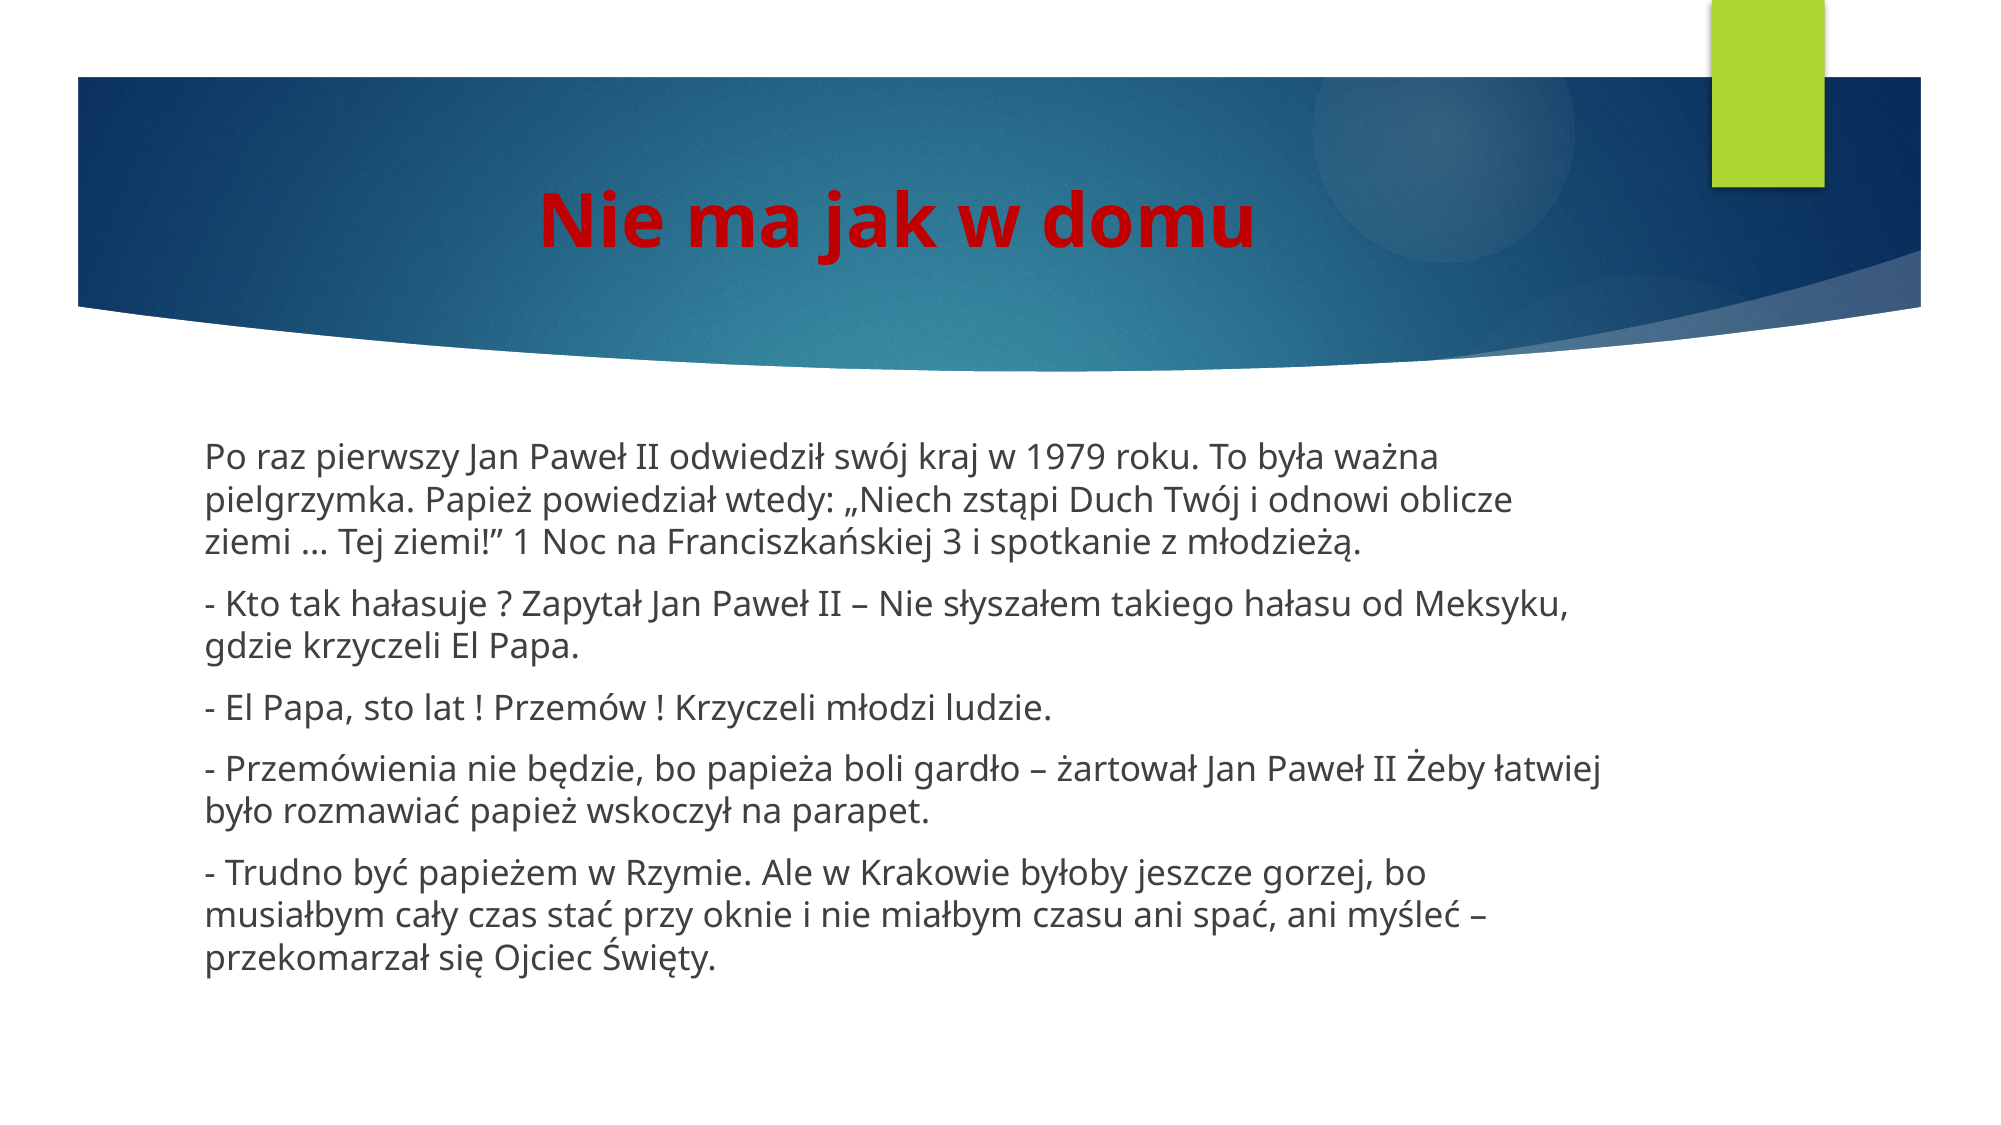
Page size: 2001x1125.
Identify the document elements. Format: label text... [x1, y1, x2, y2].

list Po raz pierwszy Jan Paweł II odwiedził swój kraj w 1979 roku. To była ważna pielgrzymka. Papież powiedział wtedy: „Niech zstąpi Duch Twój i odnowi oblicze ziemi … Tej ziemi!” 1 Noc na Franciszkańskiej 3 i spotkanie z młodzieżą. - Kto tak hałasuje ? Zapytał Jan Paweł II – Nie słyszałem takiego hałasu od Meksyku, gdzie krzyczeli El Papa. - El Papa, sto lat ! Przemów ! Krzyczeli młodzi ludzie. - Przemówienia nie będzie, bo papieża boli gardło – żartował Jan Paweł II Żeby łatwiej było rozmawiać papież wskoczył na parapet. - Trudno być papieżem w Rzymie. Ale w Krakowie byłoby jeszcze gorzej, bo musiałbym cały czas stać przy oknie i nie miałbym czasu ani spać, ani myśleć – przekomarzał się Ojciec Święty. [189, 427, 1627, 988]
title Nie ma jak w domu [189, 159, 1627, 276]
